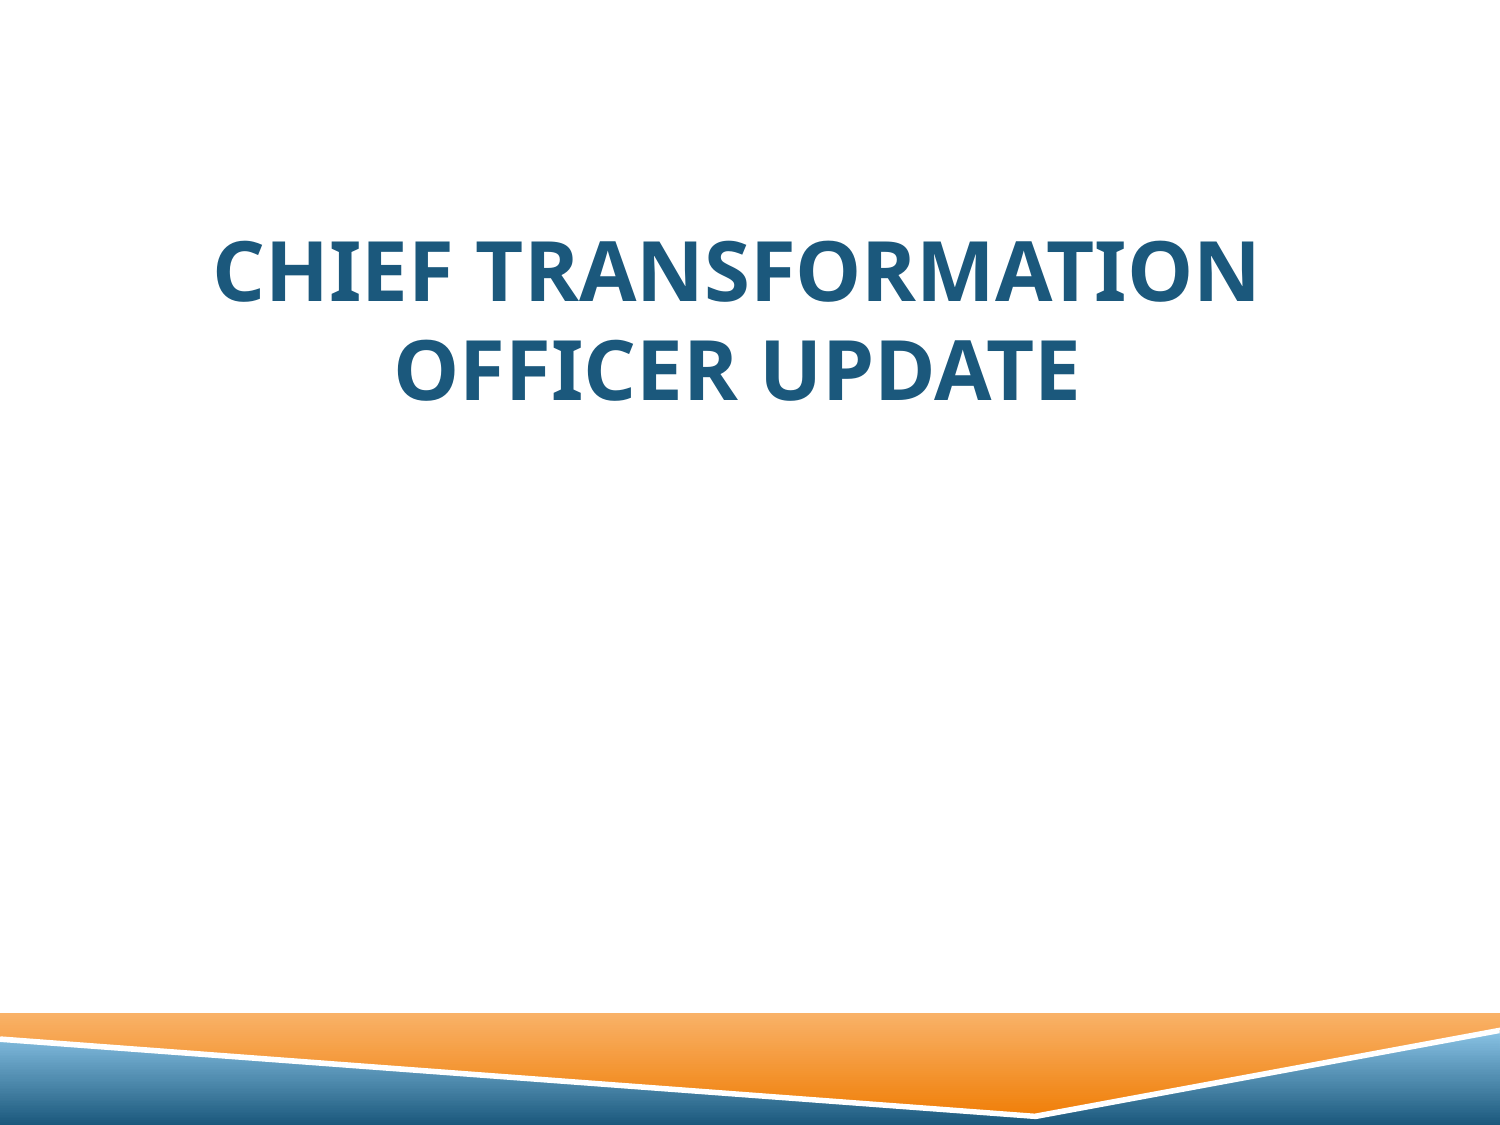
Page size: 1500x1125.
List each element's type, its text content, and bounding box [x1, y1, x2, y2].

title CHIEF TRANSFORMATION OFFICER UPDATE [37, 237, 1438, 925]
